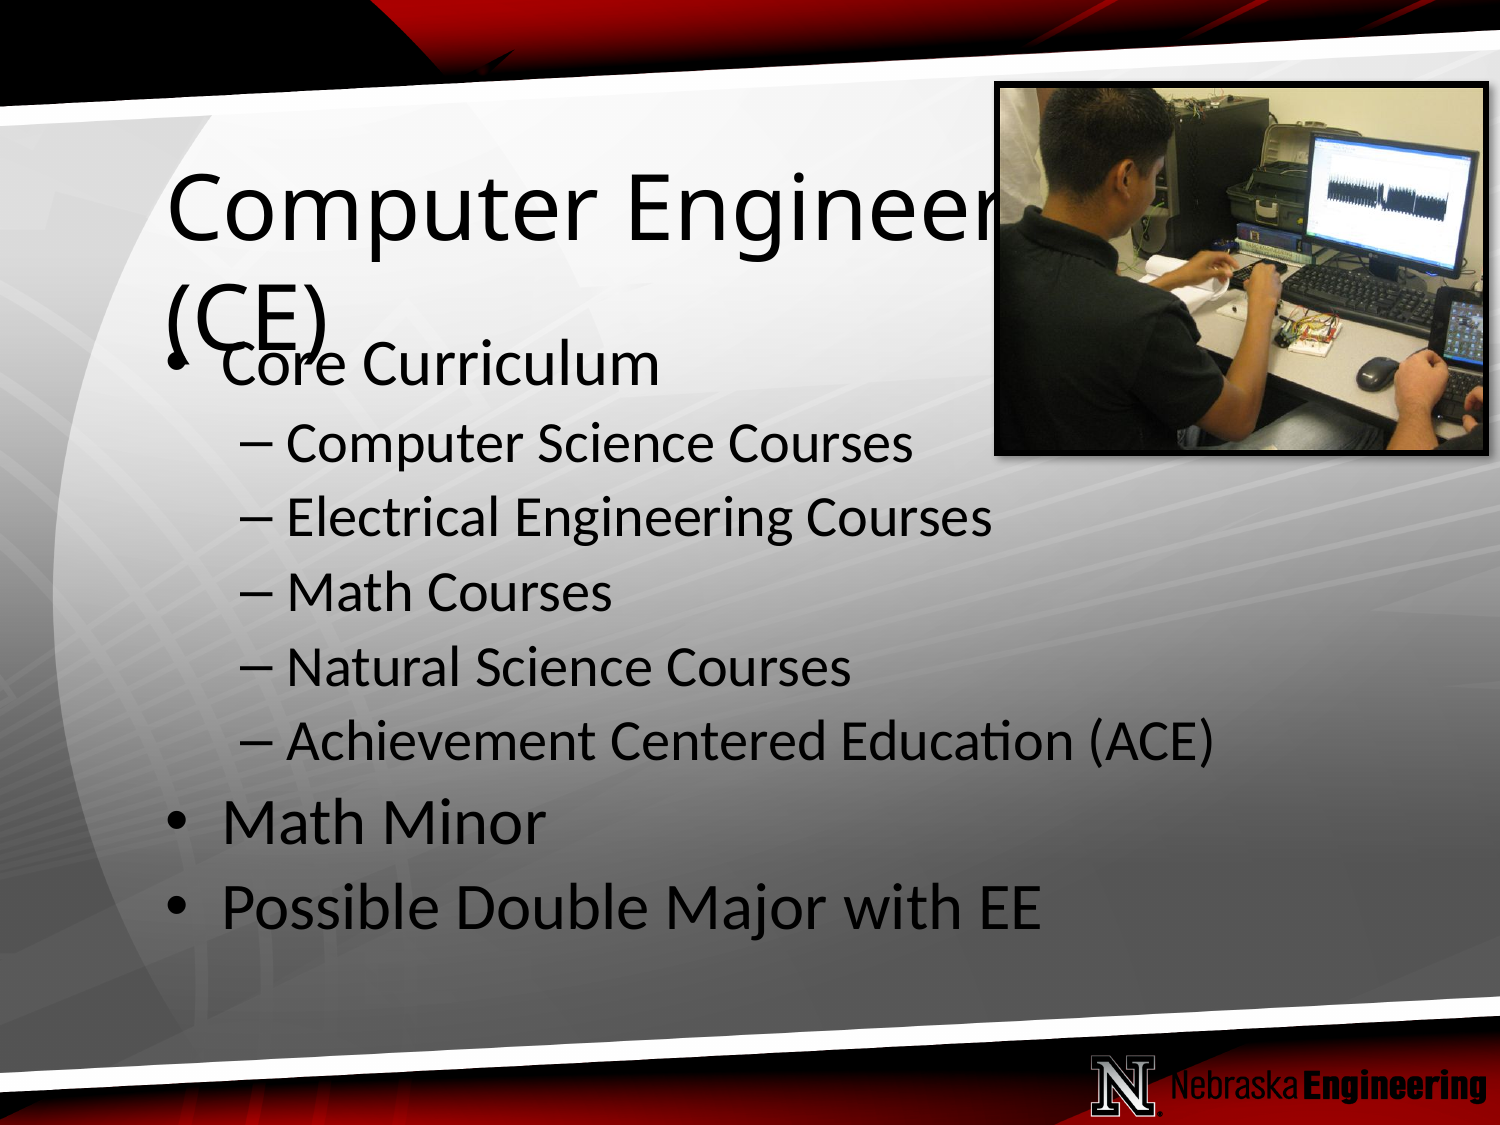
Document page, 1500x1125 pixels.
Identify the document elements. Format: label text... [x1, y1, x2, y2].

picture [0, 0, 1500, 1125]
list Core Curriculum Computer Science Courses Electrical Engineering Courses Math Courses Natural Science Courses Achievement Centered Education (ACE) Math Minor Possible Double Major with EE [149, 237, 1338, 951]
title Computer Engineering (CE) [149, 174, 992, 237]
